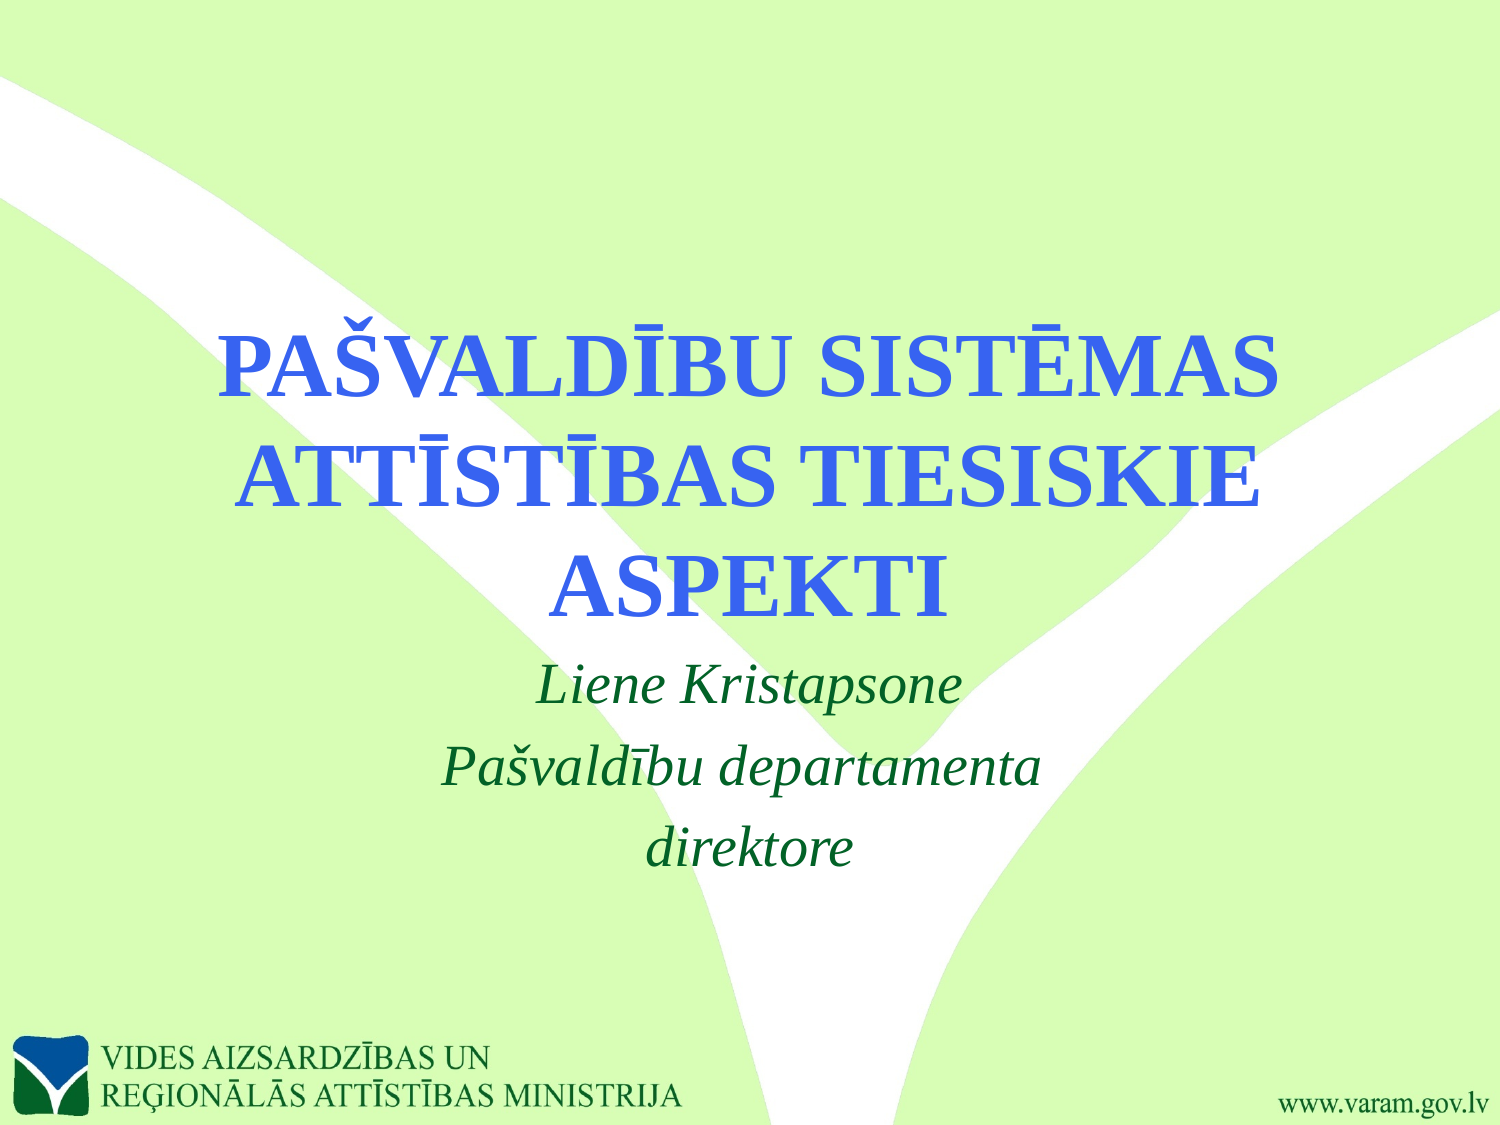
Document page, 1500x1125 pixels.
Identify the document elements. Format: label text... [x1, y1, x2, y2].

picture [0, 0, 1500, 1125]
title PAŠVALDĪBU SISTĒMAS ATTĪSTĪBAS TIESISKIE ASPEKTI [112, 208, 1388, 622]
subtitle Liene Kristapsone Pašvaldību departamenta direktore [225, 637, 1275, 925]
